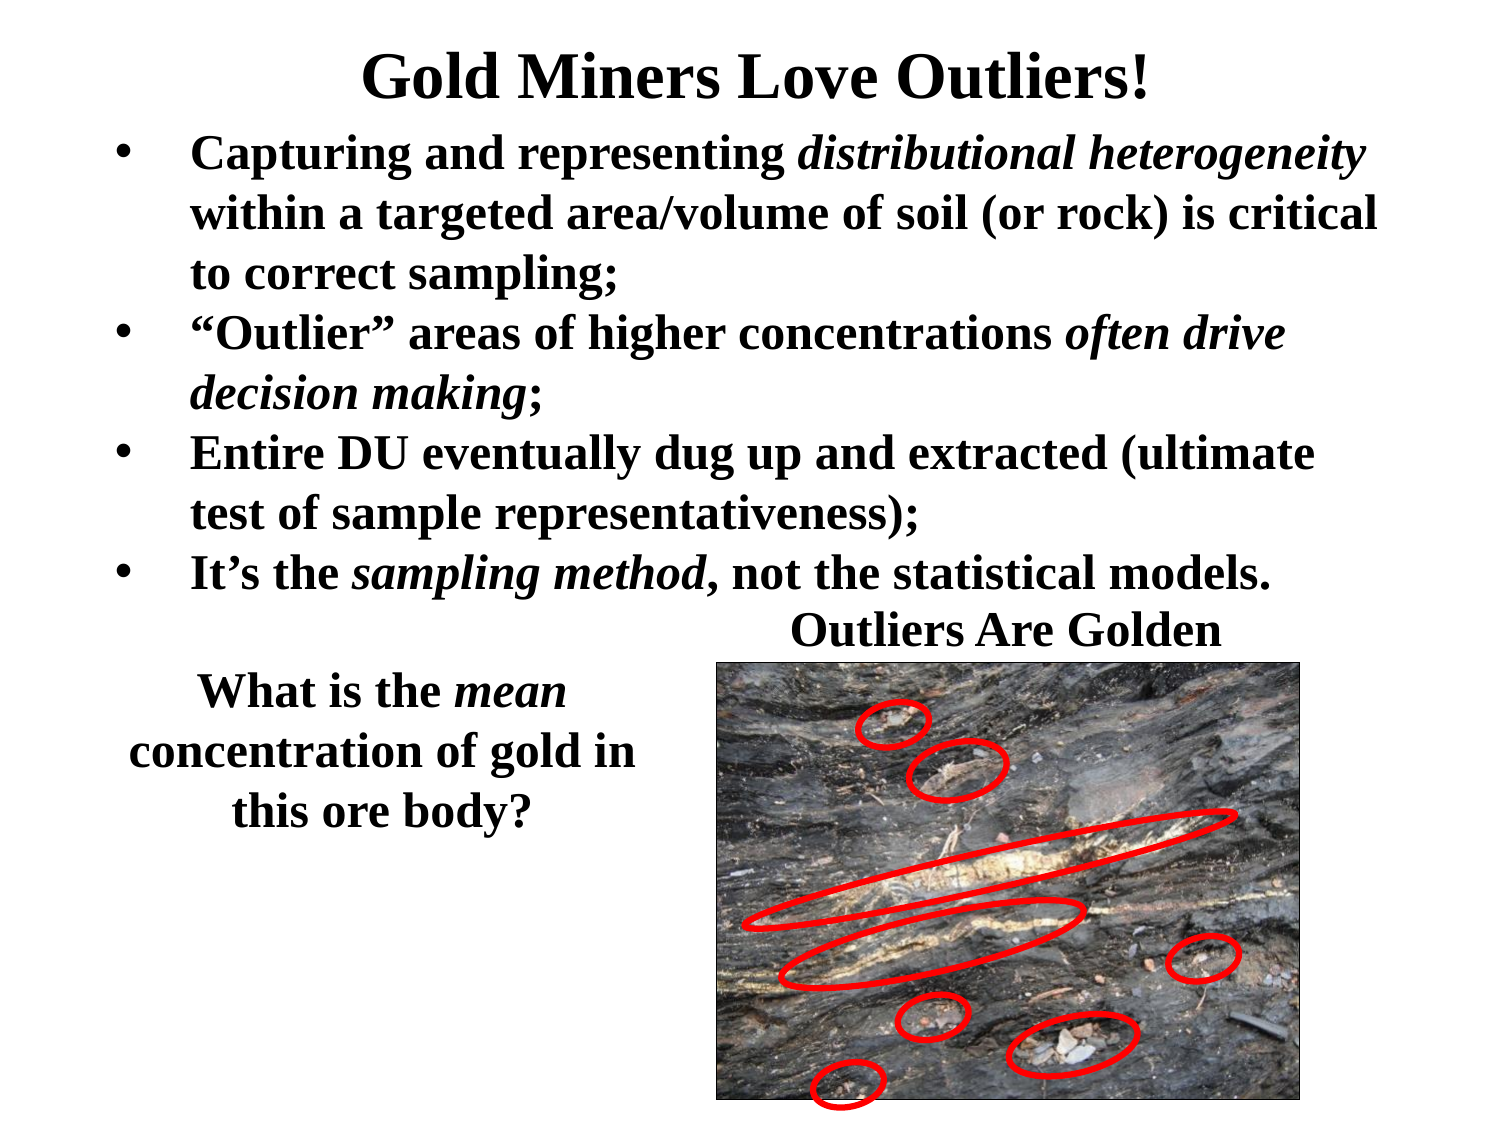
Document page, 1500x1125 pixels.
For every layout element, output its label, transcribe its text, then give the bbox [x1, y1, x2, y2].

text_box Outliers Are Golden [674, 589, 1338, 664]
text_box Capturing and representing distributional heterogeneity within a targeted area/volume of soil (or rock) is critical to correct sampling; “Outlier” areas of higher concentrations often drive decision making; Entire DU eventually dug up and extracted (ultimate test of sample representativeness); It’s the sampling method, not the statistical models. [99, 120, 1400, 608]
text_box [716, 662, 1301, 1107]
text_box What is the mean concentration of gold in this ore body? [89, 649, 675, 845]
text_box Gold Miners Love Outliers! [24, 24, 1488, 120]
